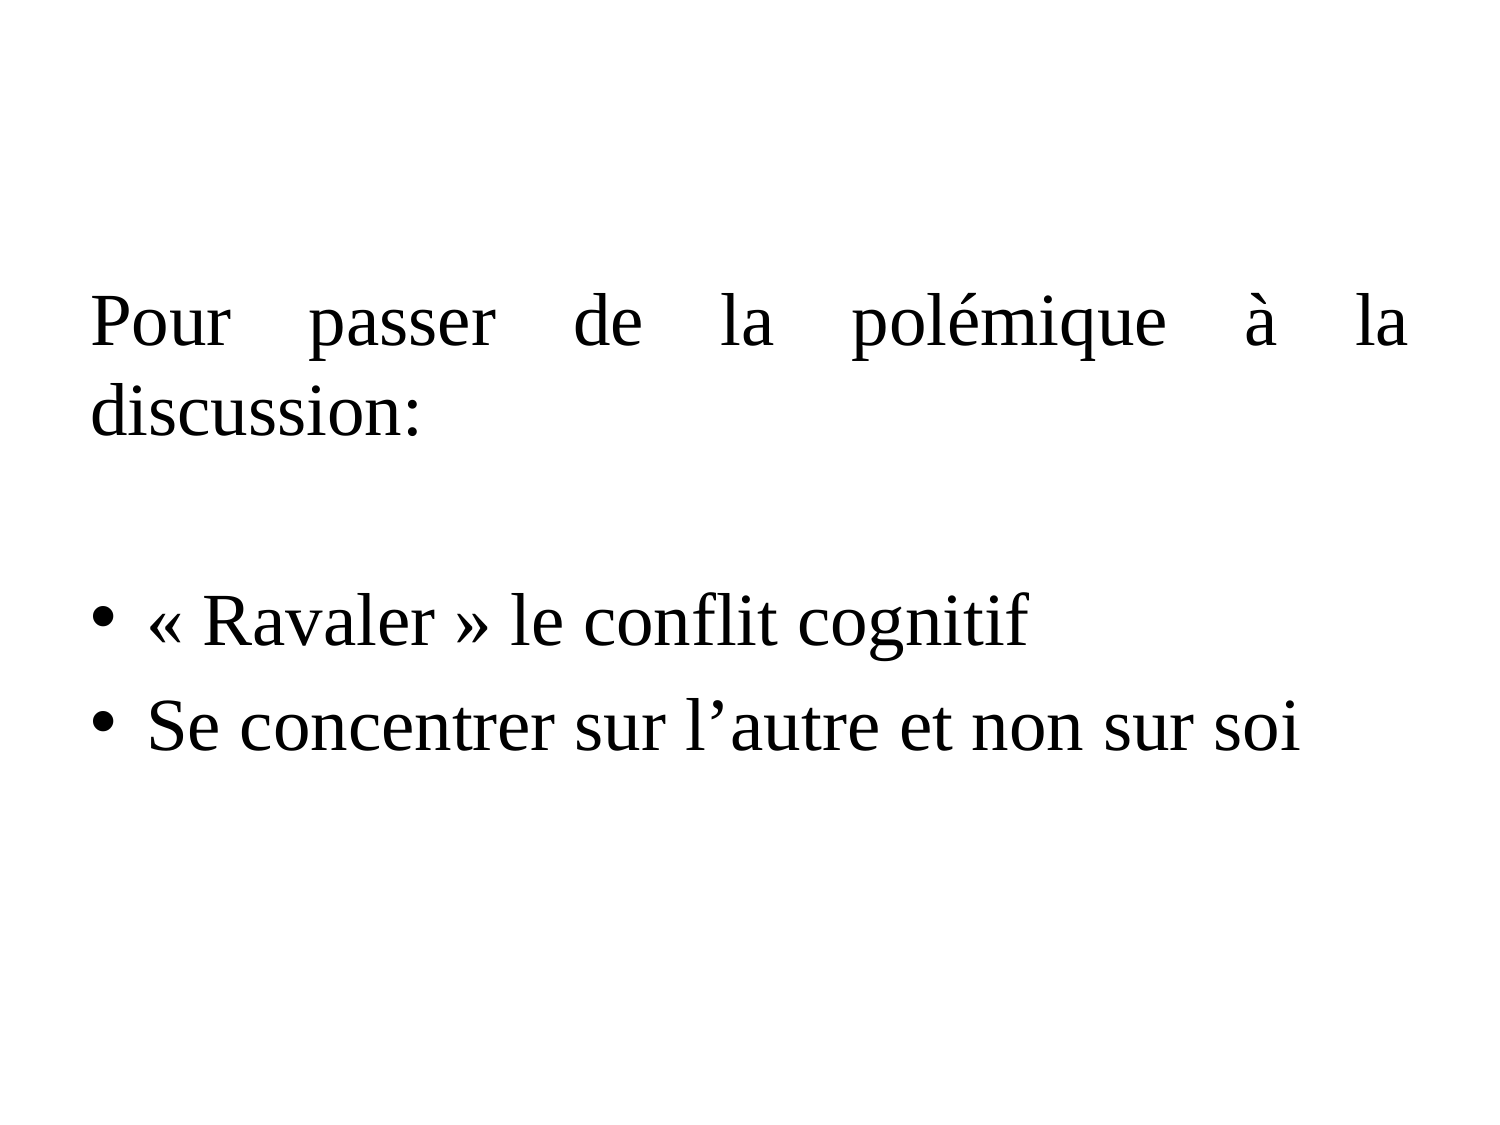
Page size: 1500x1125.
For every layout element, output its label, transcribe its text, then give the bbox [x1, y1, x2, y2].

list Pour passer de la polémique à la discussion: « Ravaler » le conflit cognitif Se concentrer sur l’autre et non sur soi [75, 262, 1425, 1005]
